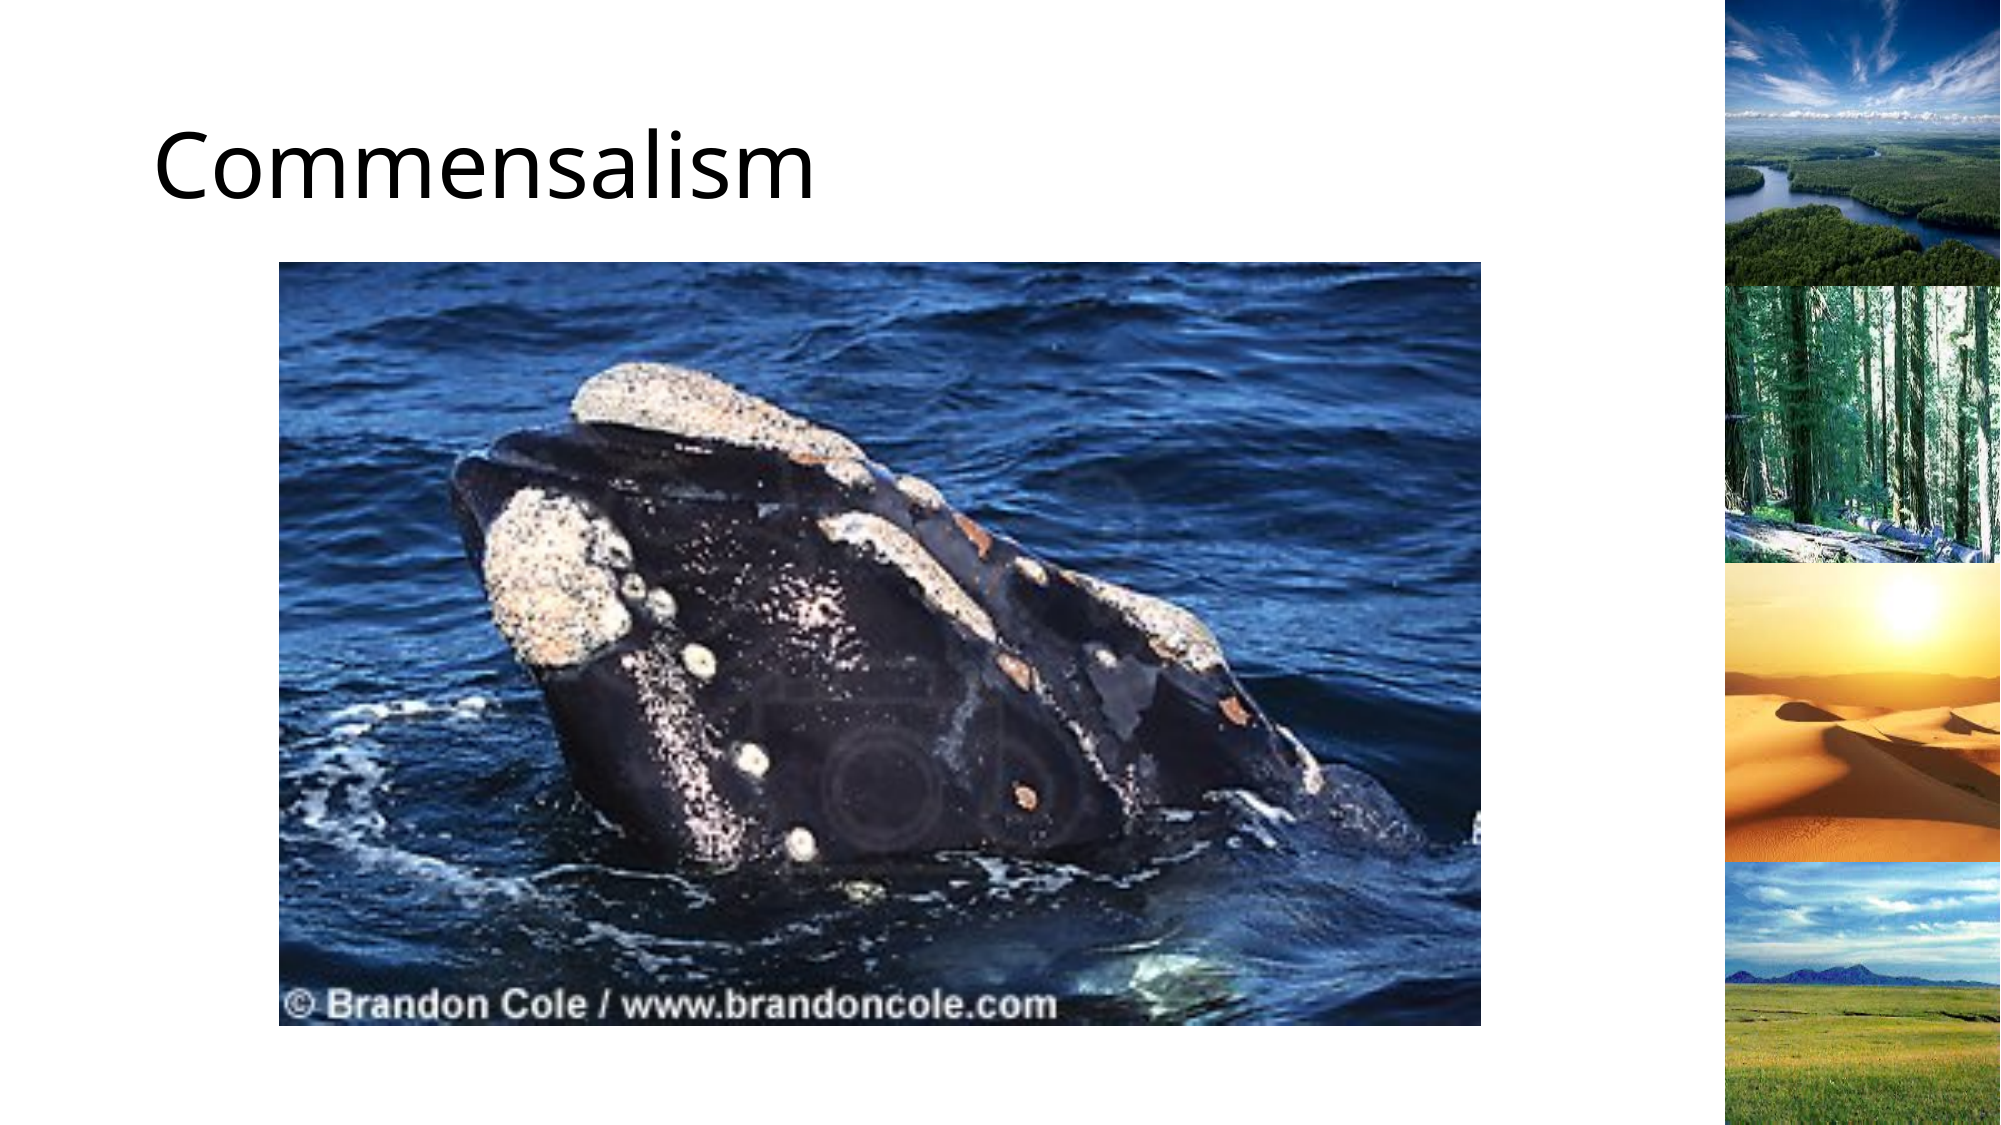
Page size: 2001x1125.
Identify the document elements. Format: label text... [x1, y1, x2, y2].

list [260, 262, 1481, 1064]
title Commensalism [137, 59, 1702, 278]
picture [1725, 0, 2000, 1125]
